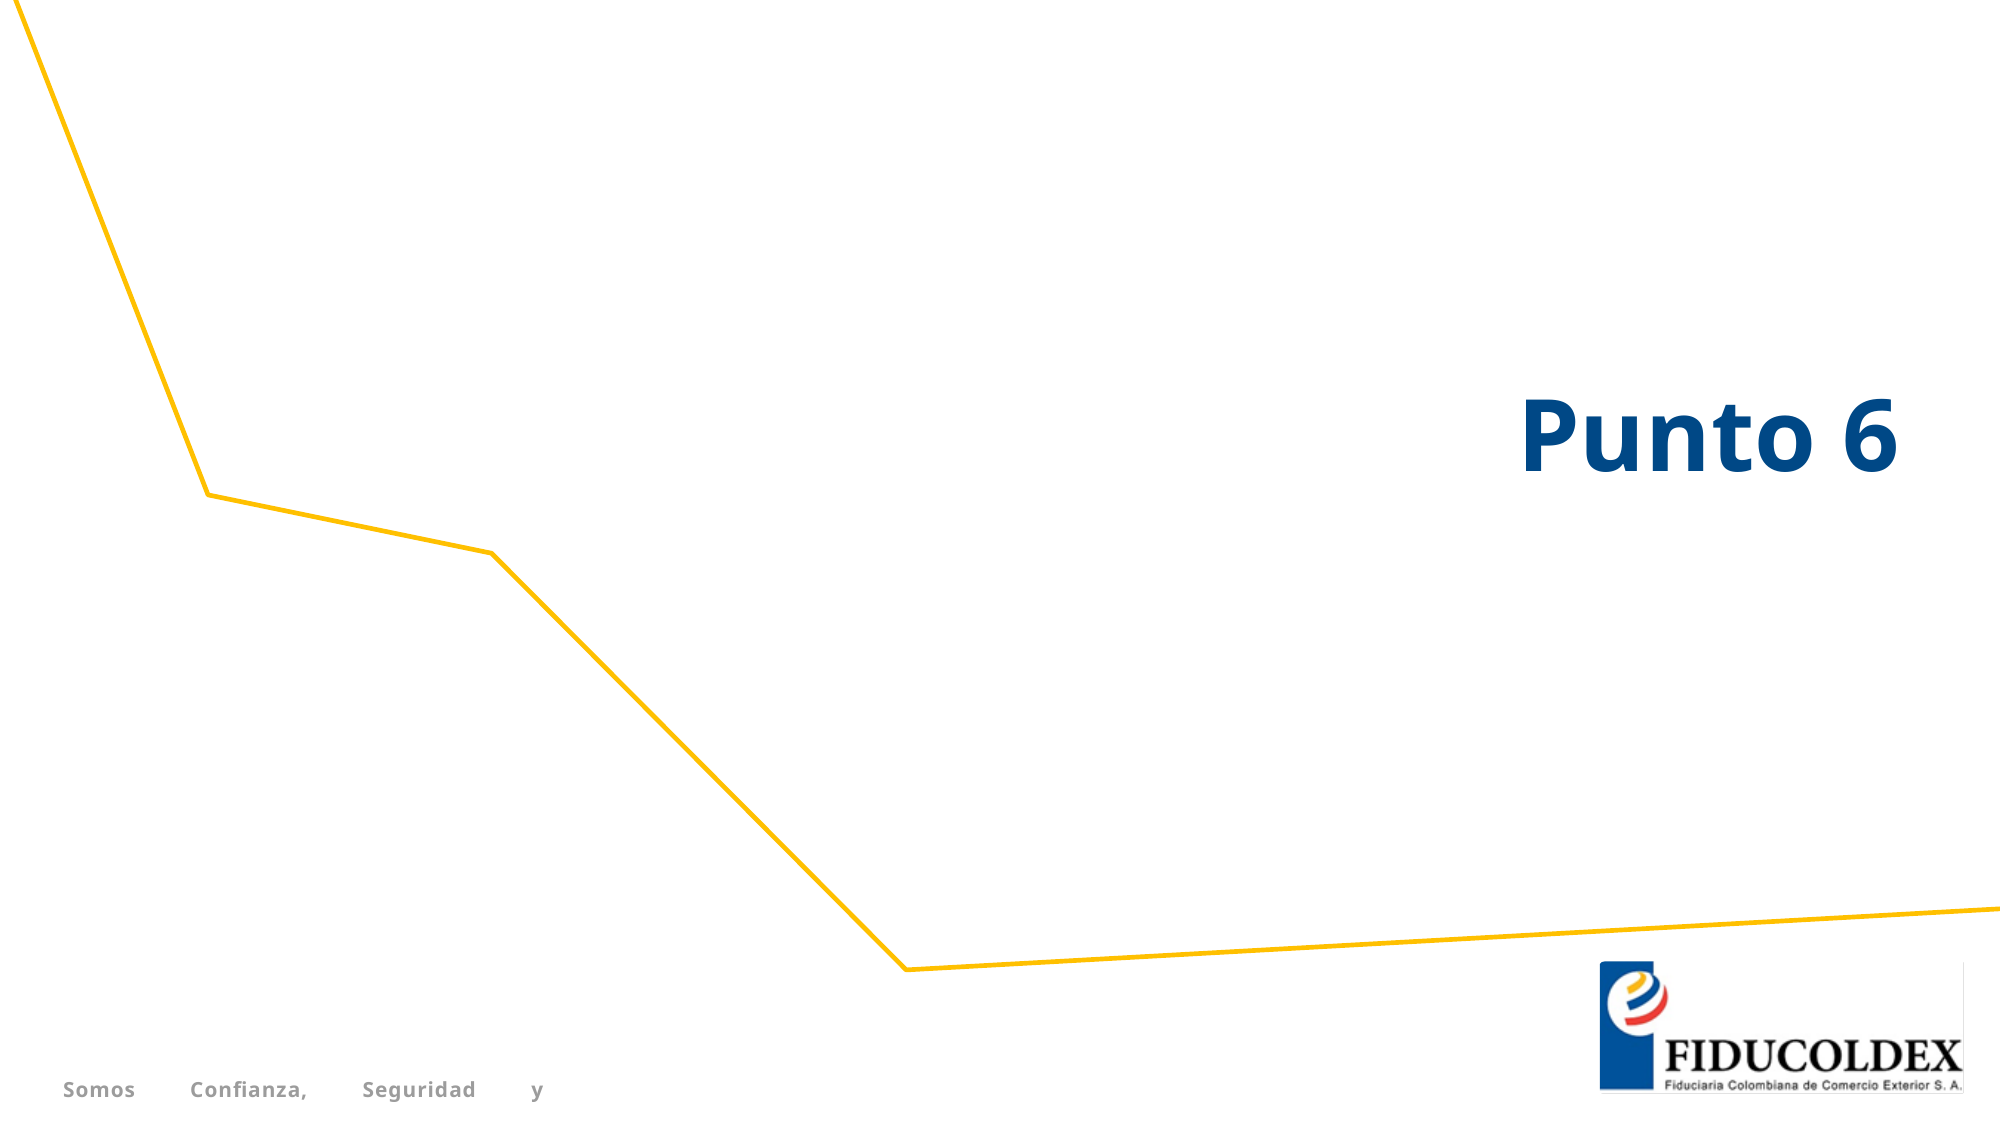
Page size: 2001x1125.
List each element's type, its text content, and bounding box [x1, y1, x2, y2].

text_box [15, 0, 2000, 970]
text_box Somos Confianza, Seguridad y Transparencia. [34, 1054, 545, 1125]
text_box Punto 6 [932, 399, 1916, 479]
picture [1599, 960, 1966, 1095]
